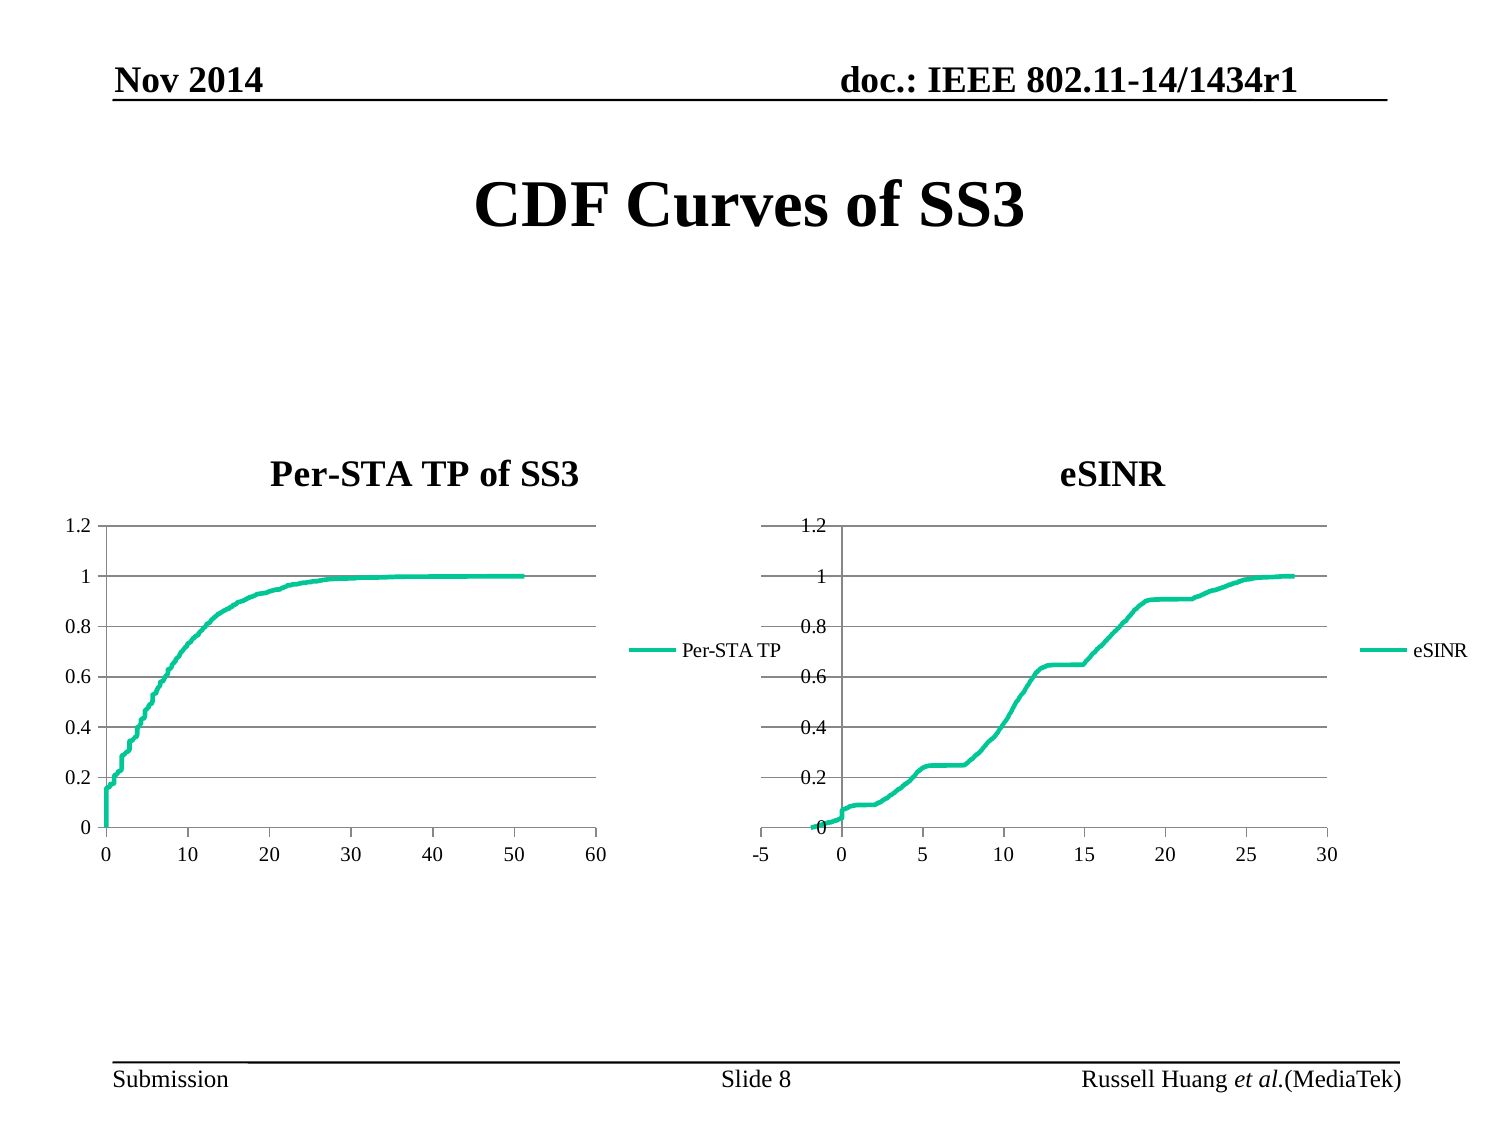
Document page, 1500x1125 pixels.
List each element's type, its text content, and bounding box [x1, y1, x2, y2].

slide_number Slide 8 [712, 1061, 800, 1093]
footer Russell Huang et al.(MediaTek) [1078, 1061, 1402, 1093]
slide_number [114, 54, 265, 101]
title CDF Curves of SS3 [112, 112, 1388, 288]
chart [49, 424, 1488, 876]
